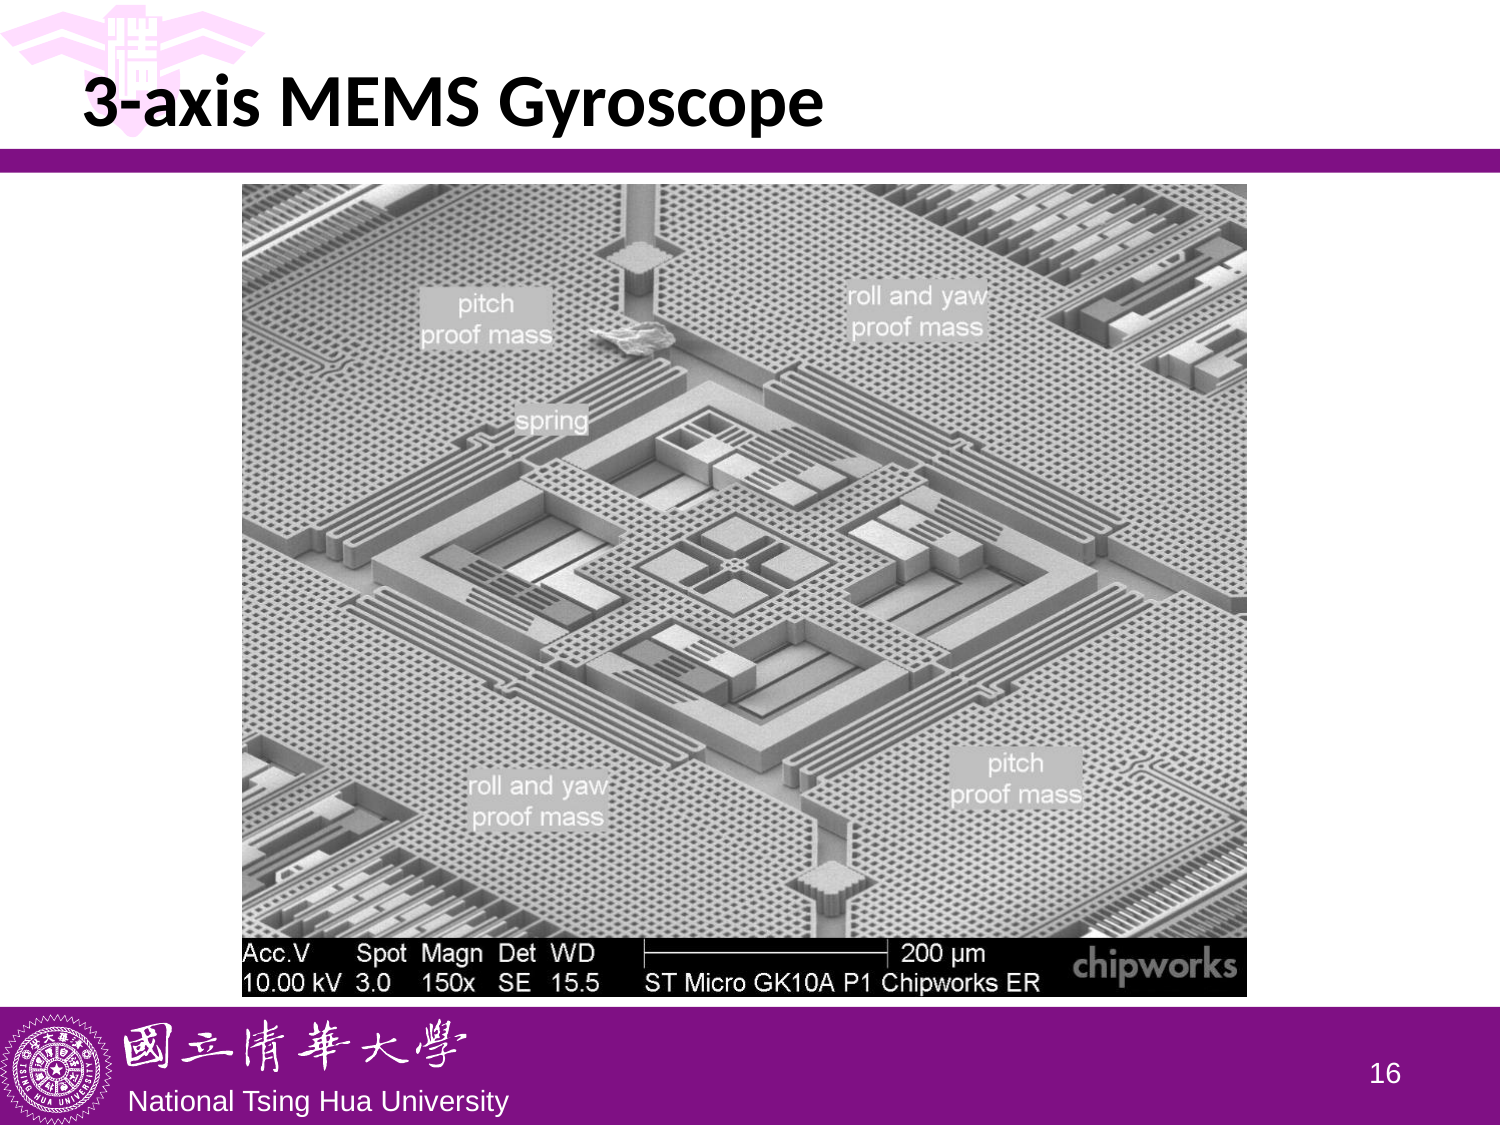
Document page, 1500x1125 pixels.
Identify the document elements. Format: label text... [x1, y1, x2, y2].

picture [241, 184, 1247, 998]
slide_number 15 [1104, 1021, 1417, 1097]
title 3-axis MEMS Gyroscope [66, 37, 1413, 149]
